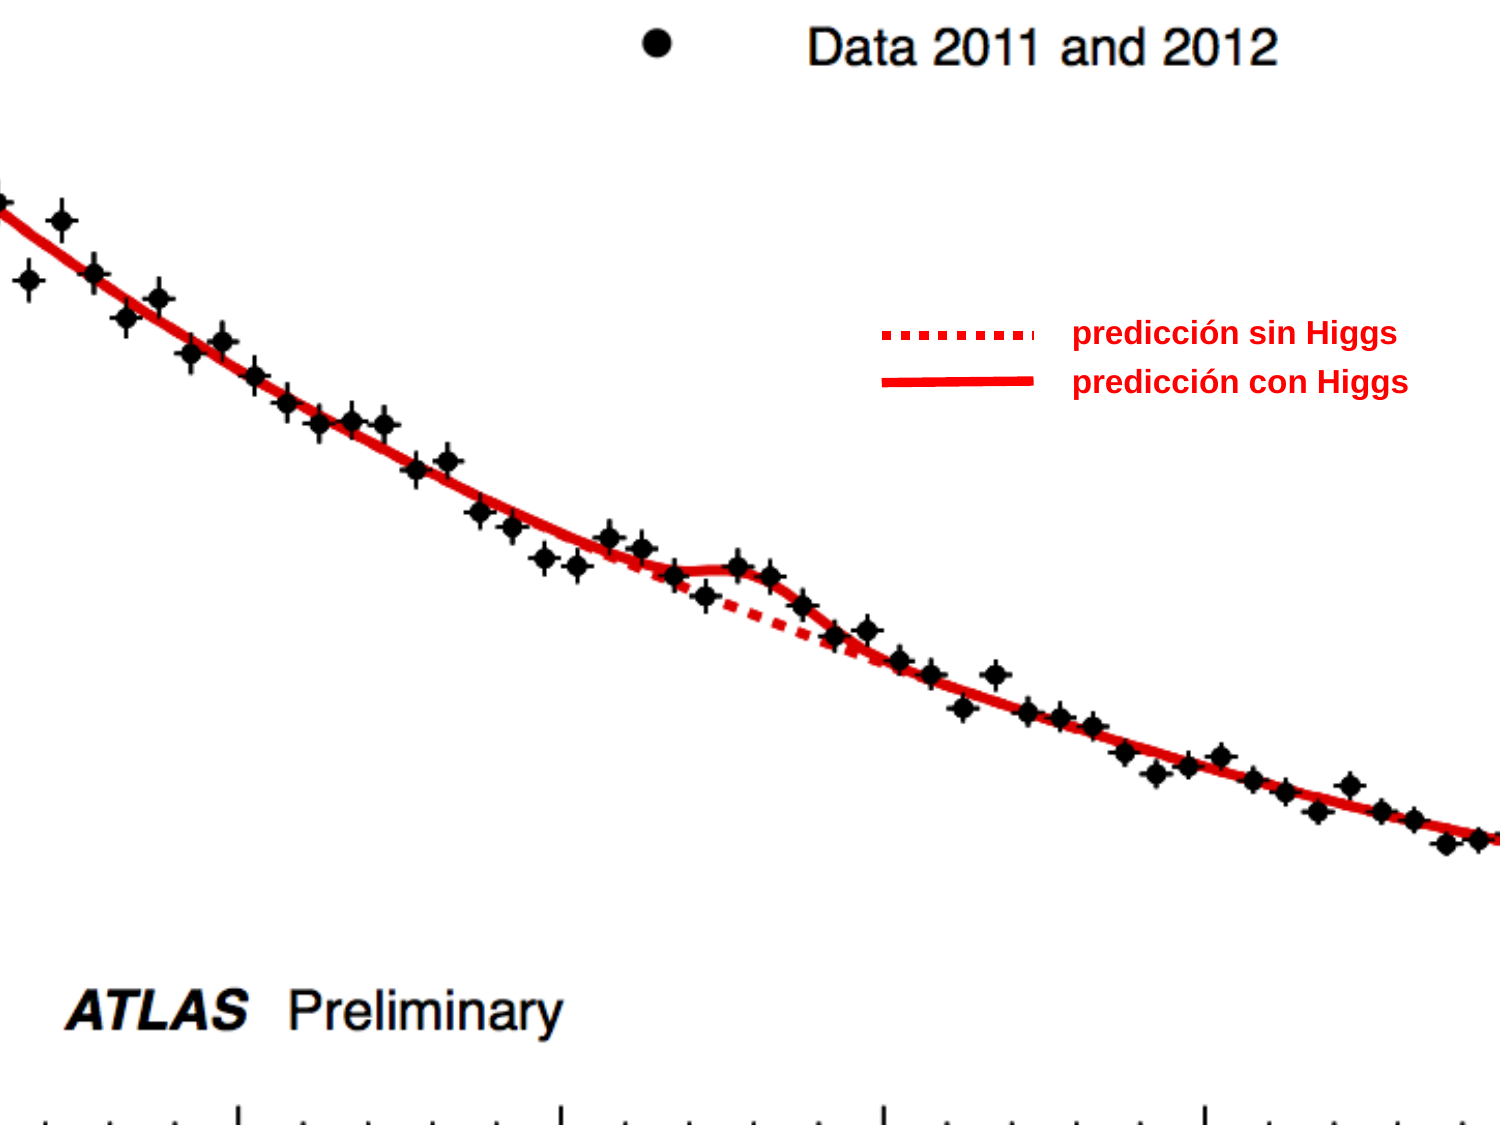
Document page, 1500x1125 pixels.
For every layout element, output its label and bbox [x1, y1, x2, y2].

picture [0, 0, 1500, 1125]
text_box [881, 303, 1459, 410]
